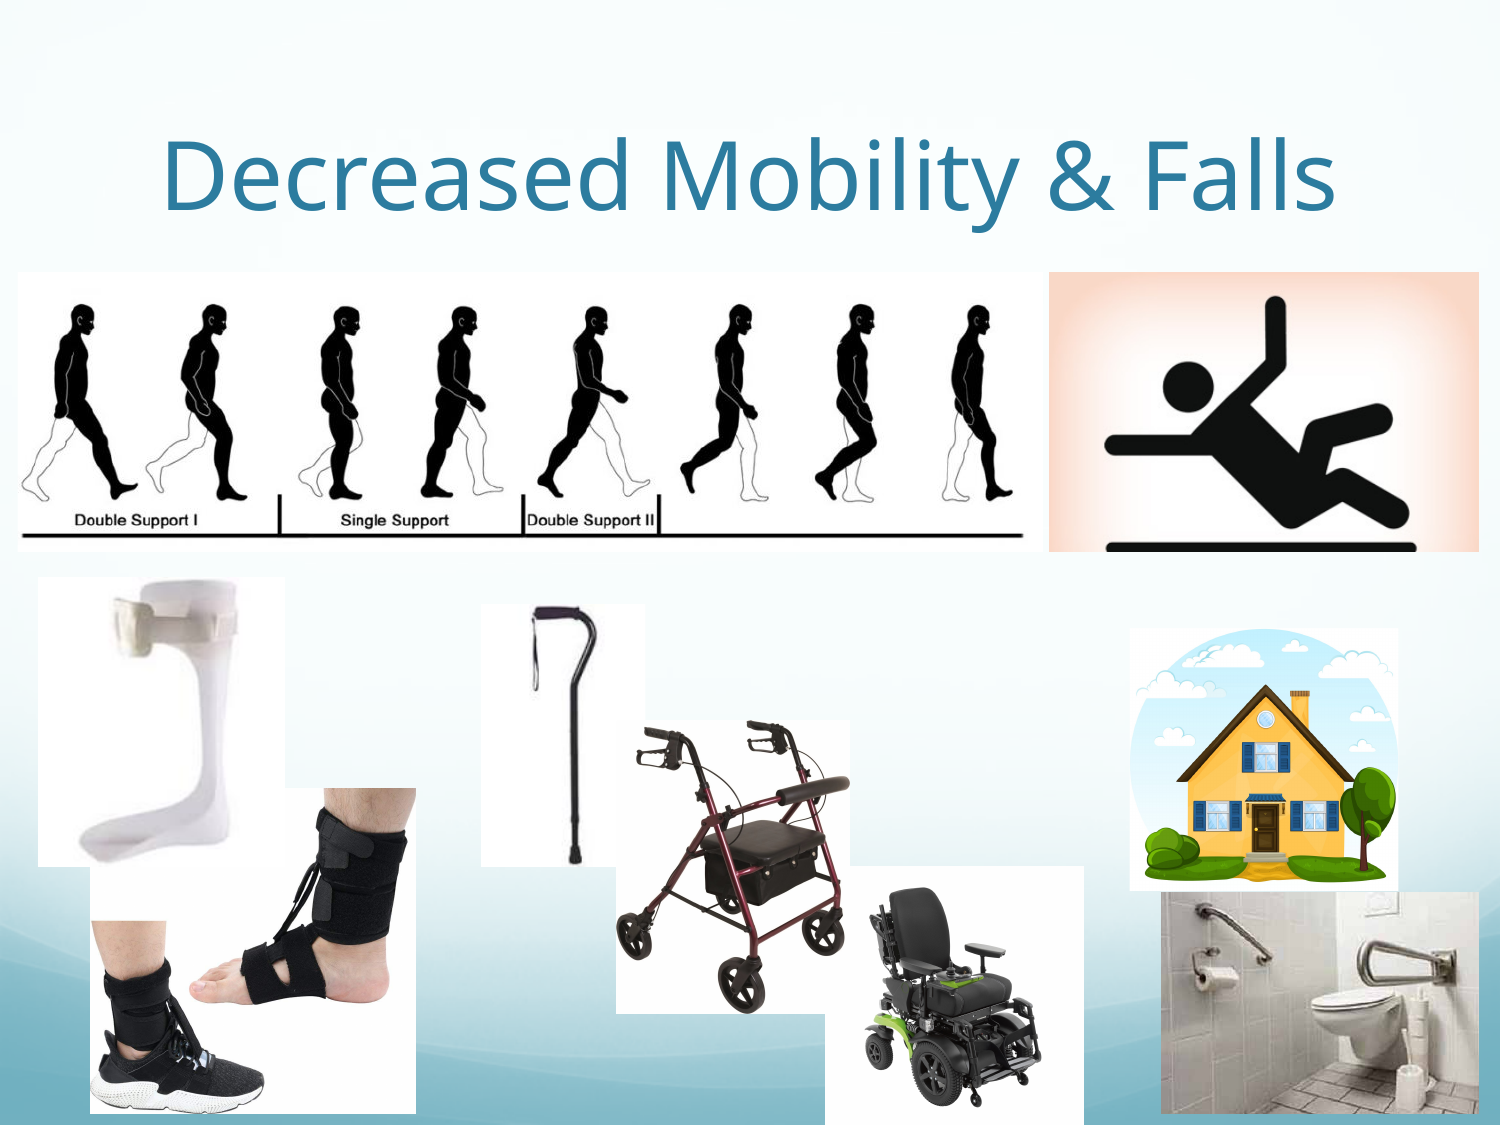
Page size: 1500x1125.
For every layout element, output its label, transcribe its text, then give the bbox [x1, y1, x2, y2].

picture [480, 603, 1085, 1125]
picture [1049, 272, 1480, 553]
picture [37, 576, 417, 1115]
title Decreased Mobility & Falls [90, 17, 1410, 237]
picture [17, 272, 1044, 553]
picture [1129, 628, 1480, 1115]
